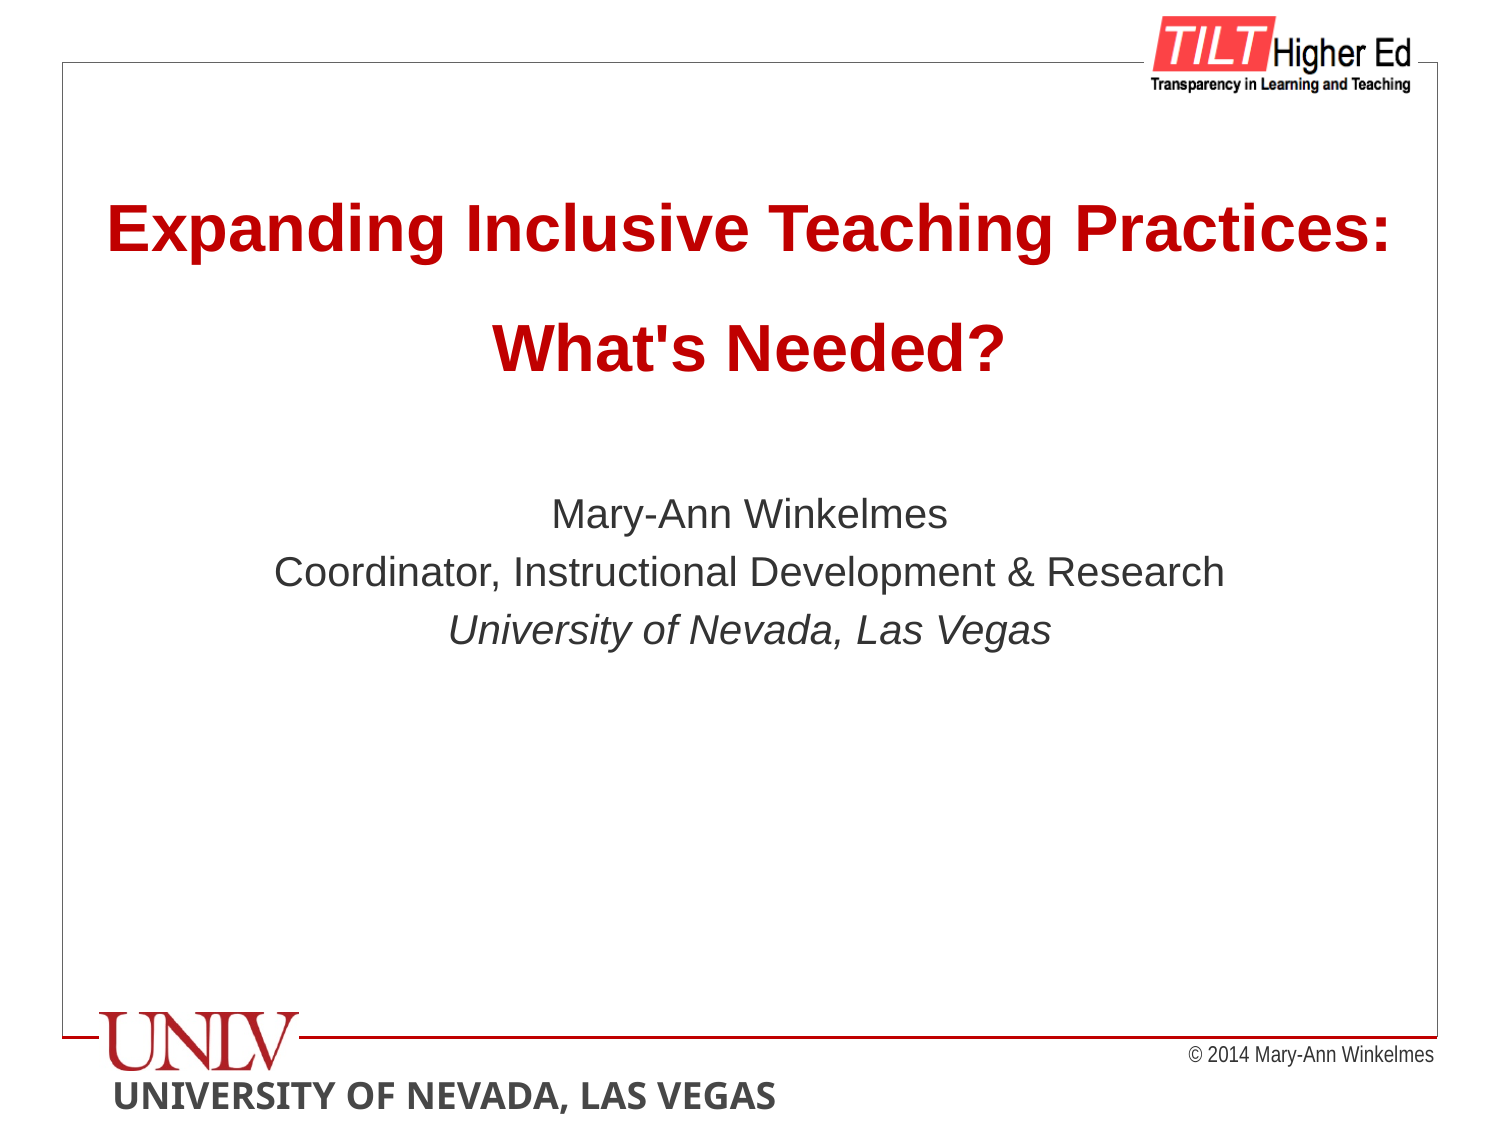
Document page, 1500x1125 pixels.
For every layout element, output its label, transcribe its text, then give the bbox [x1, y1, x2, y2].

picture [1144, 8, 1418, 62]
list Expanding Inclusive Teaching Practices: What's Needed? Mary-Ann Winkelmes Coordinator, Instructional Development & Research University of Nevada, Las Vegas [75, 137, 1425, 900]
title [75, 62, 1425, 137]
picture [99, 1012, 299, 1071]
